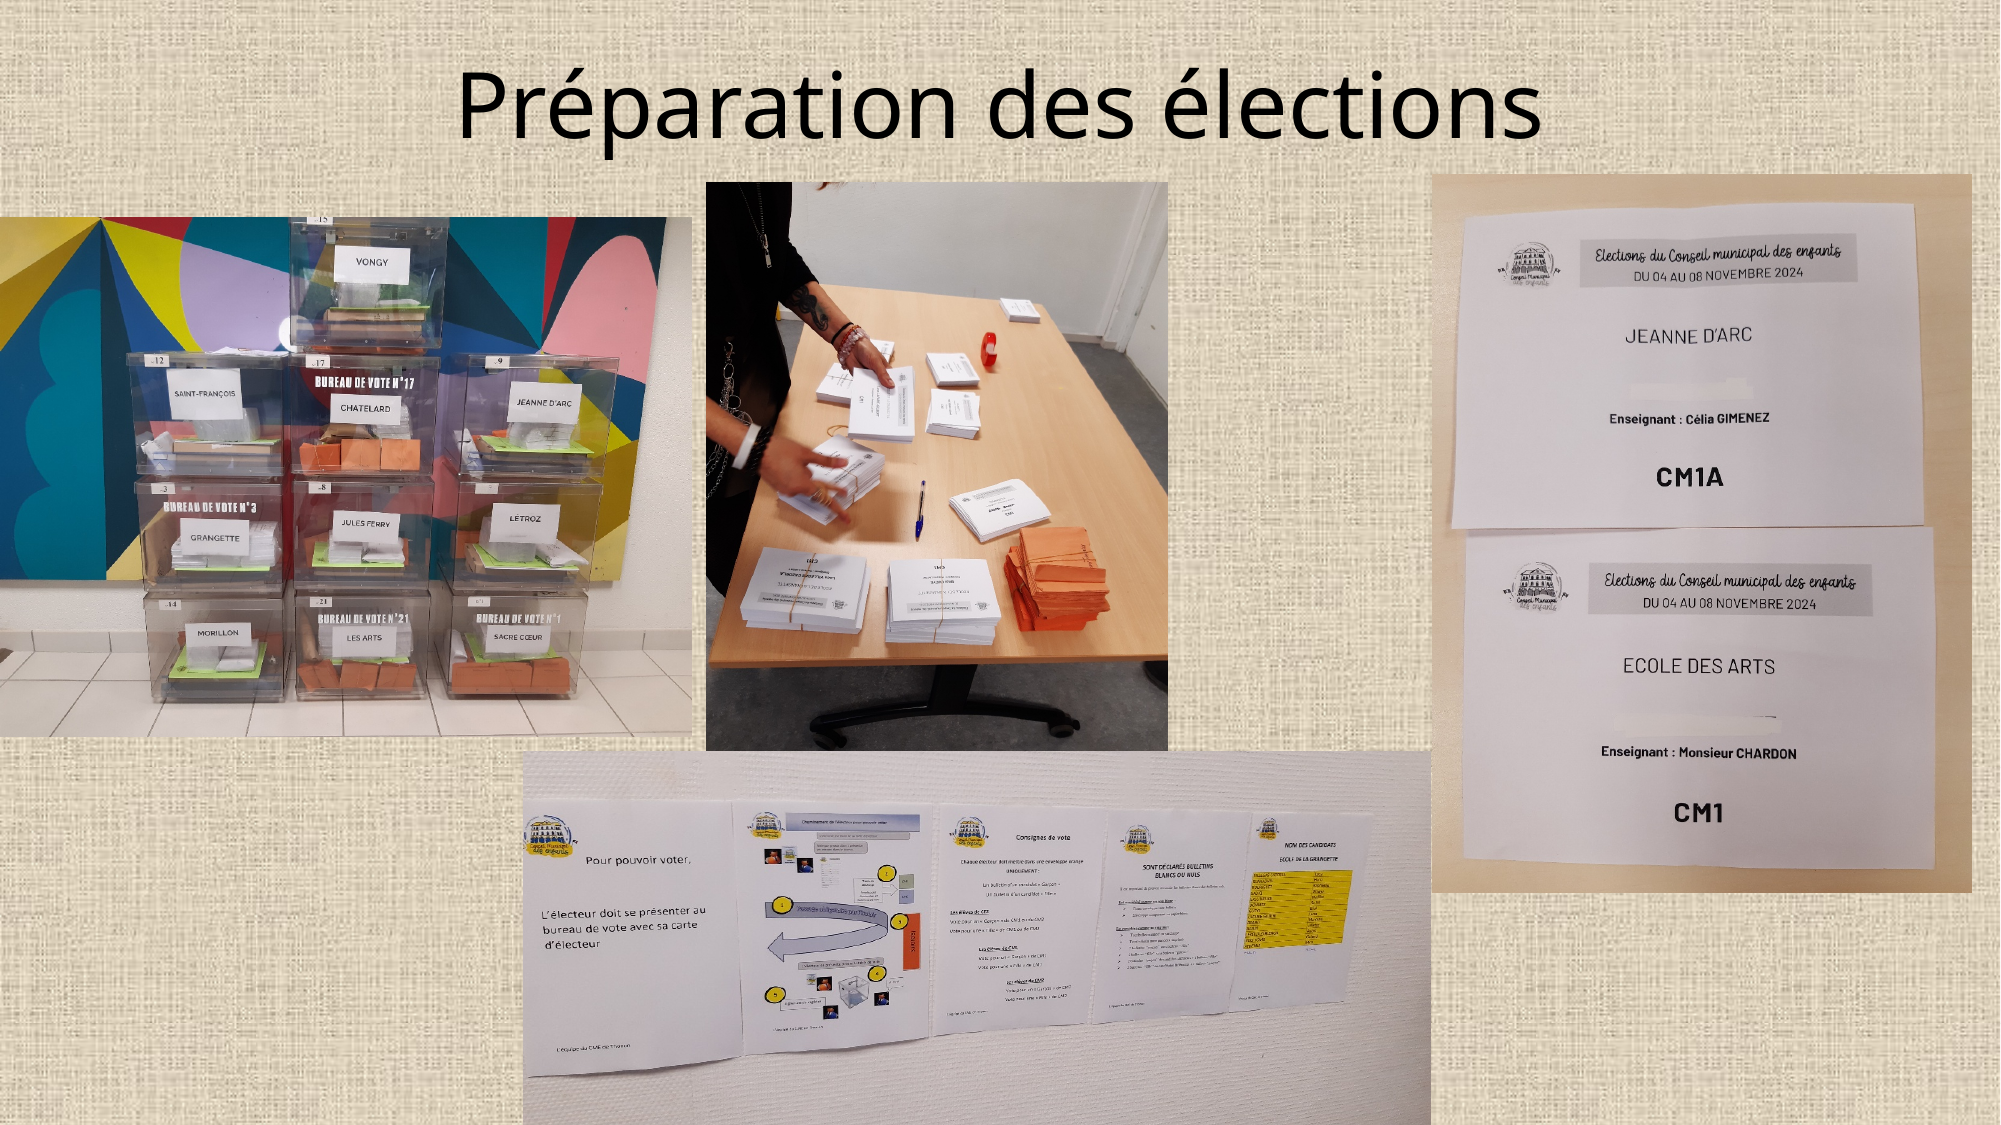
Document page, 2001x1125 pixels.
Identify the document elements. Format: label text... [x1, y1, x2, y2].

title Préparation des élections [0, 0, 2000, 218]
picture [0, 0, 2001, 1125]
